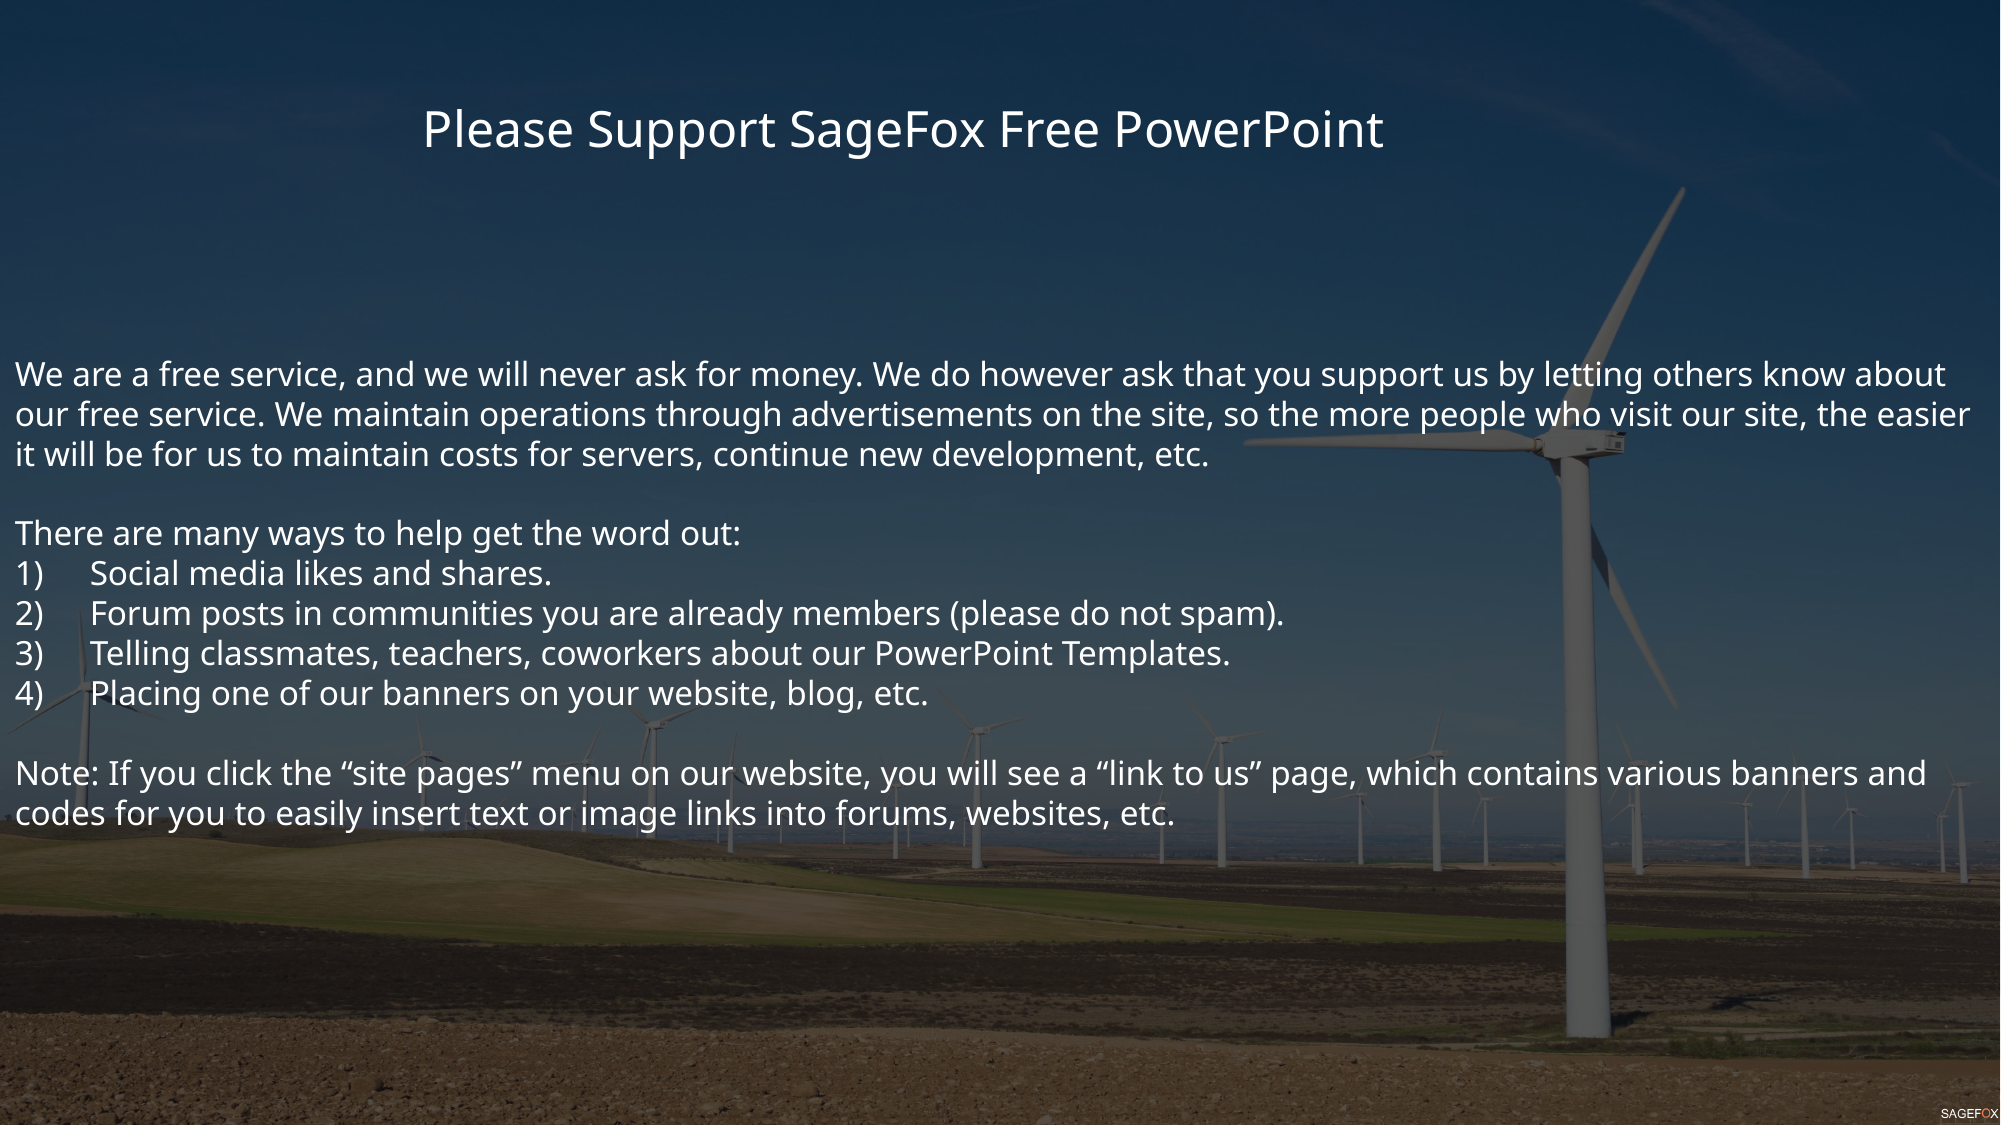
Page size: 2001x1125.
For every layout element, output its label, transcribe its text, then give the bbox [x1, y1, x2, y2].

title Please Support SageFox Free PowerPoint [363, 72, 1444, 190]
text_box We are a free service, and we will never ask for money. We do however ask that you support us by letting others know about our free service. We maintain operations through advertisements on the site, so the more people who visit our site, the easier it will be for us to maintain costs for servers, continue new development, etc. There are many ways to help get the word out: Social media likes and shares. Forum posts in communities you are already members (please do not spam). Telling classmates, teachers, coworkers about our PowerPoint Templates. Placing one of our banners on your website, blog, etc. Note: If you click the “site pages” menu on our website, you will see a “link to us” page, which contains various banners and codes for you to easily insert text or image links into forums, websites, etc. [0, 0, 2000, 1125]
